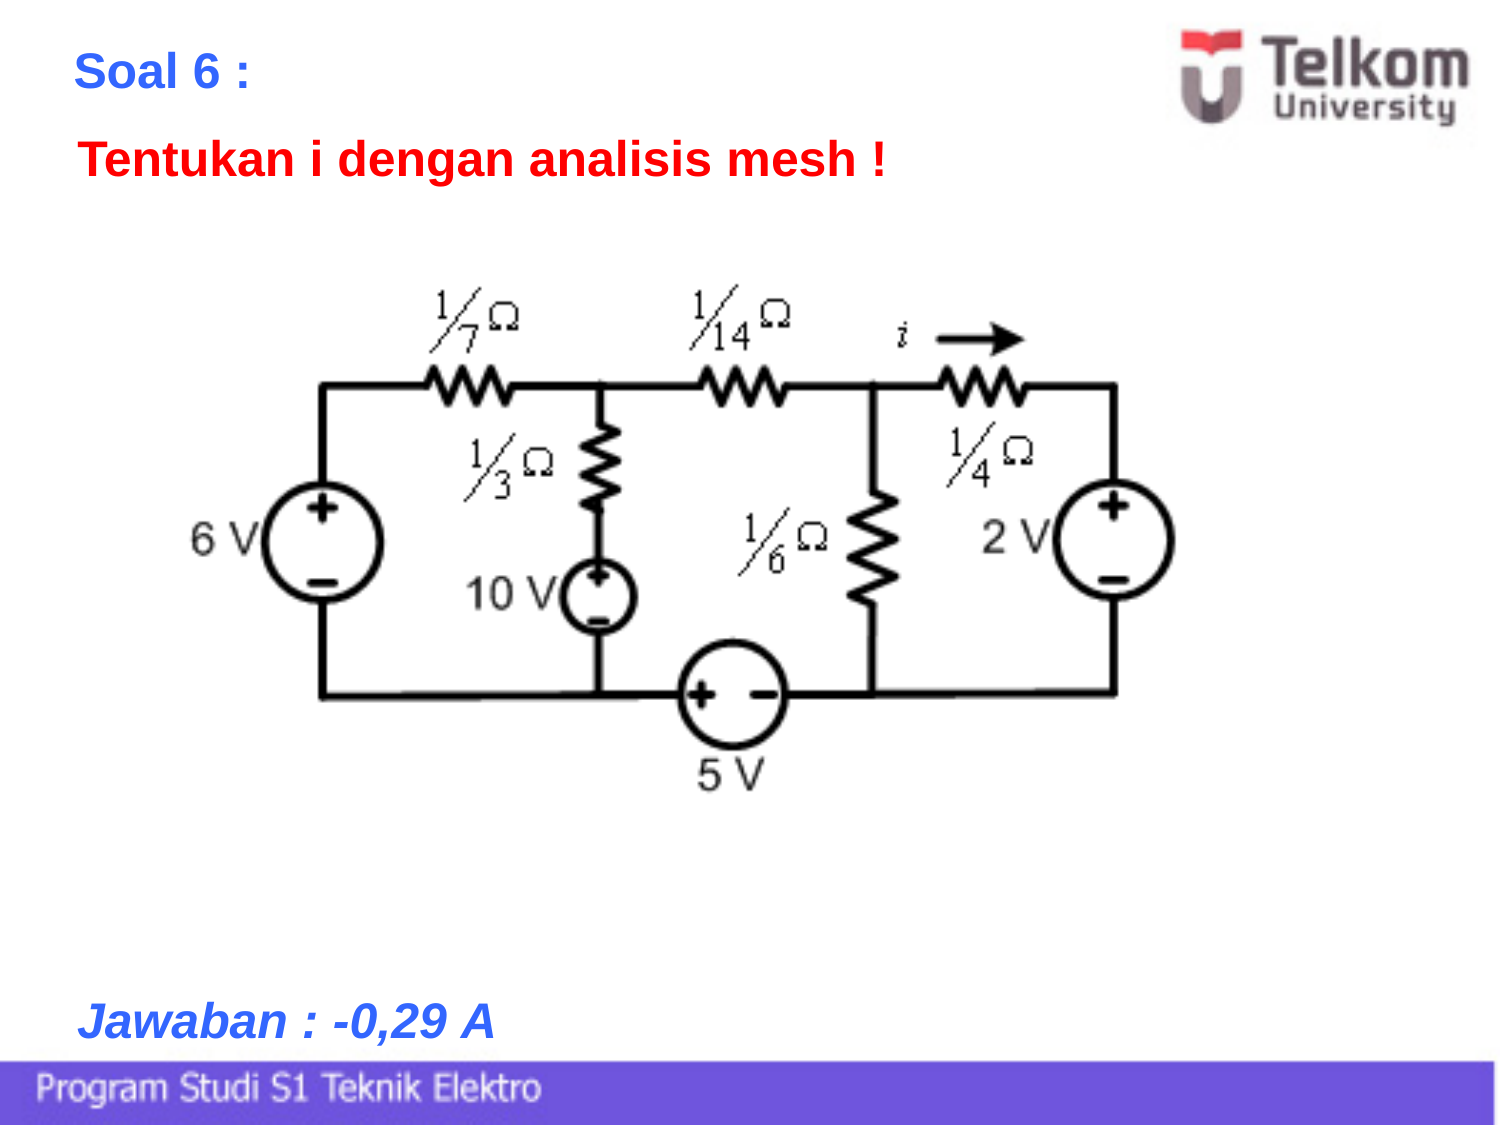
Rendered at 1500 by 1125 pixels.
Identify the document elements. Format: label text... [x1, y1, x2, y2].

text_box Jawaban : -0,29 A [62, 987, 800, 1050]
text_box Soal 6 : [37, 37, 288, 100]
picture [0, 0, 1500, 1125]
text_box Tentukan i dengan analisis mesh ! [62, 124, 988, 188]
